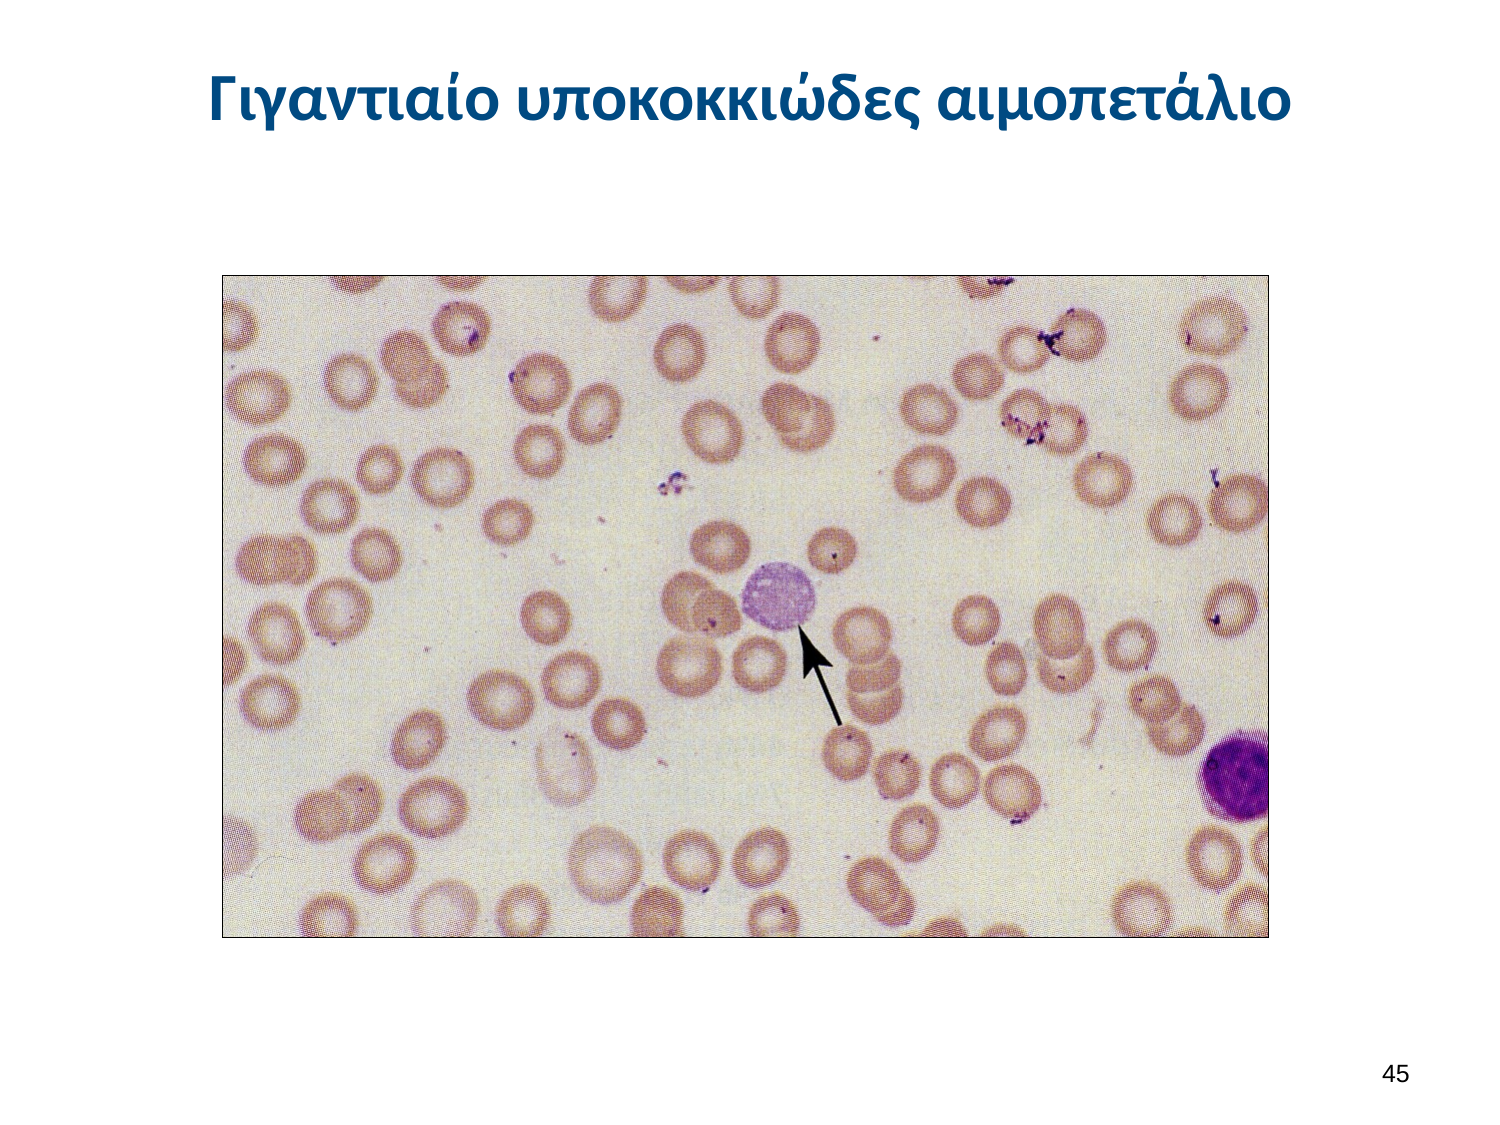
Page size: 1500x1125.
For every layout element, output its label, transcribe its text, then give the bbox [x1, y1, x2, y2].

slide_number 44 [1074, 1042, 1425, 1103]
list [222, 274, 1269, 939]
title Γιγαντιαίο υποκοκκιώδες αιμοπετάλιο [76, 19, 1427, 169]
